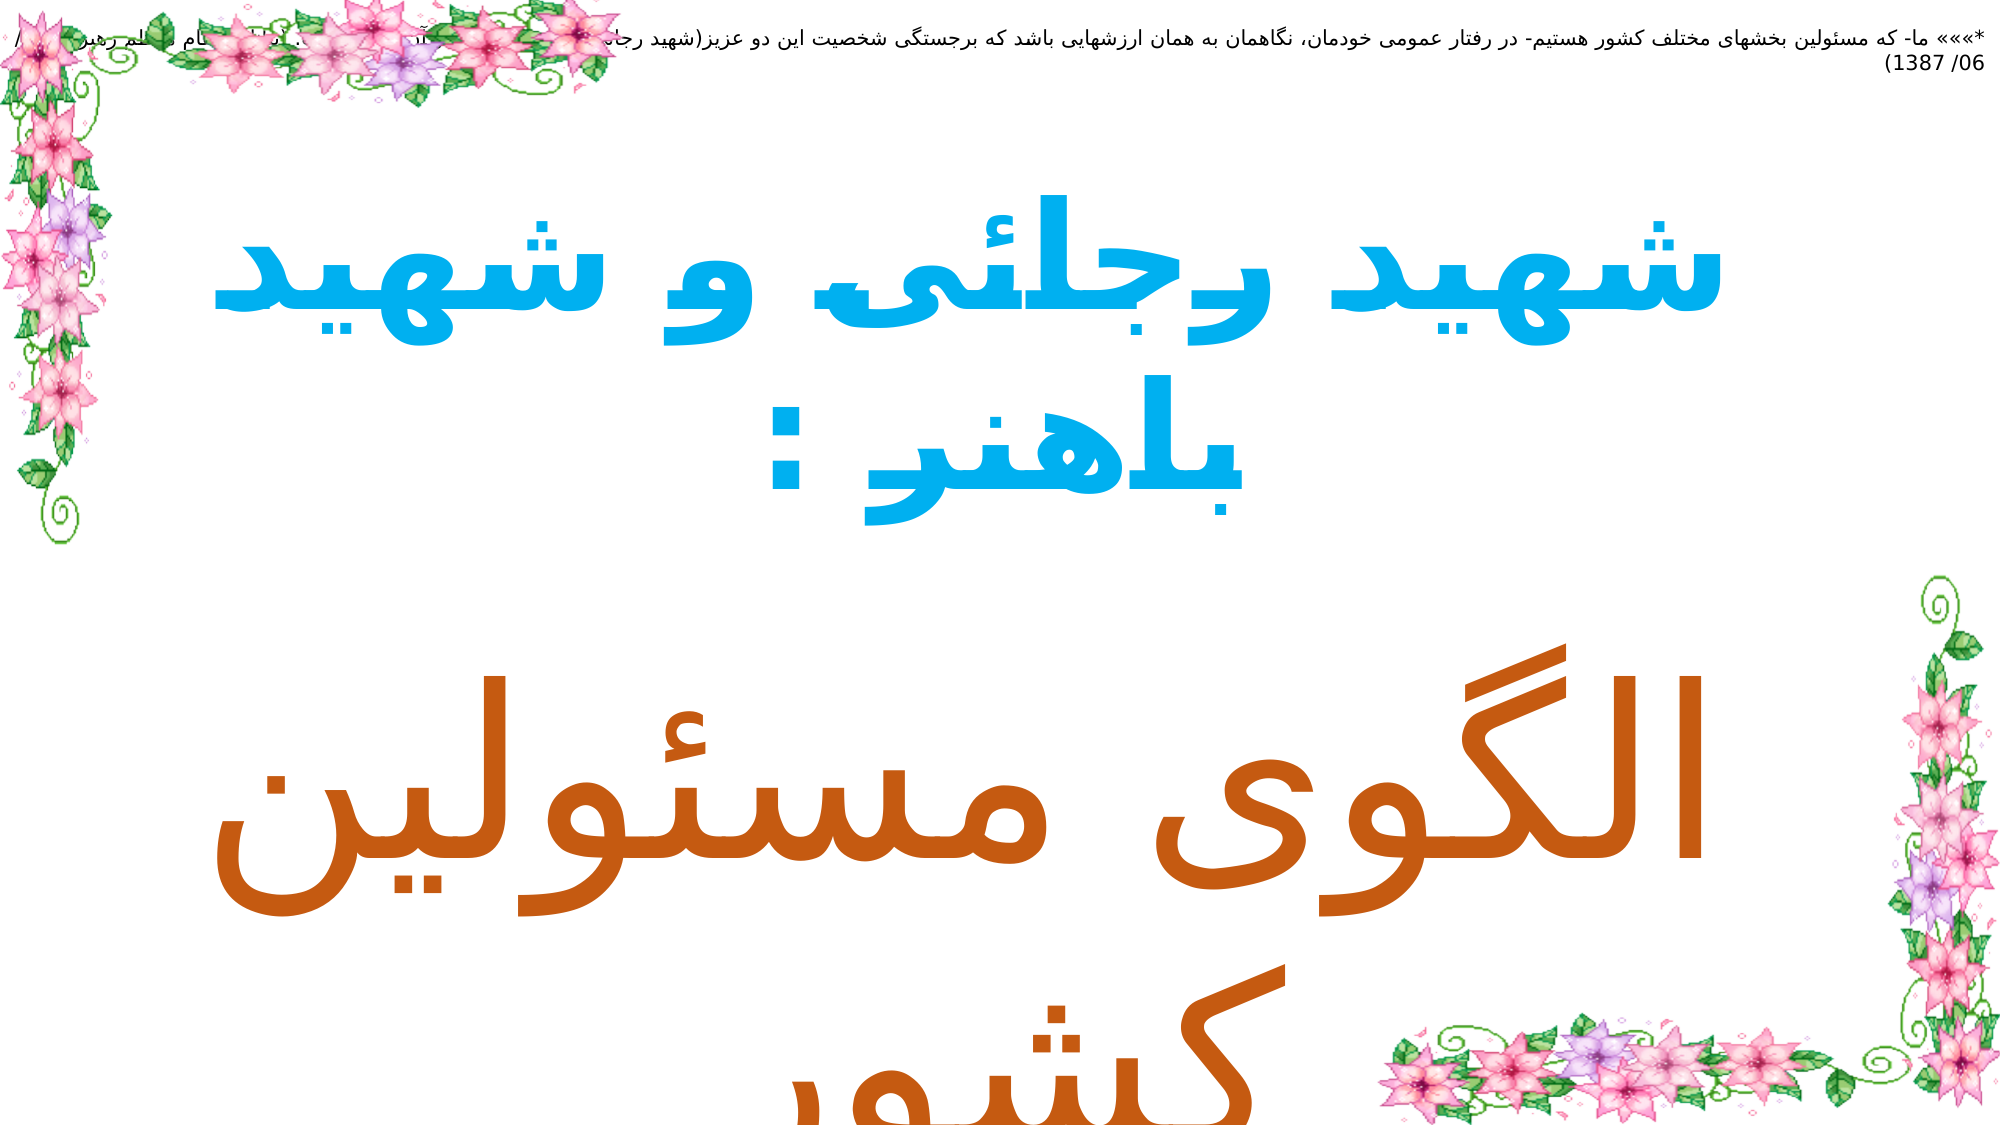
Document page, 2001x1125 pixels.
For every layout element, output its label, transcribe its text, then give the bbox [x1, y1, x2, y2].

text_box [0, 0, 640, 573]
text_box شهید رجائی و شهید باهنر : الگوی مسئولین کشور [18, 151, 1985, 1125]
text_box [1360, 547, 2000, 1125]
text_box *»»» ما- كه مسئولين بخشهاى مختلف كشور هستيم- در رفتار عمومى خودمان، نگاهمان به همان ارزشهايى باشد كه برجستگى شخصيت اين دو عزيز(شهید رجائی و باهنر)، به خاطر آن ارزشهاست. (بیانات مقام معظم رهبری، 02/ 06/ 1387) [640, 17, 2000, 82]
